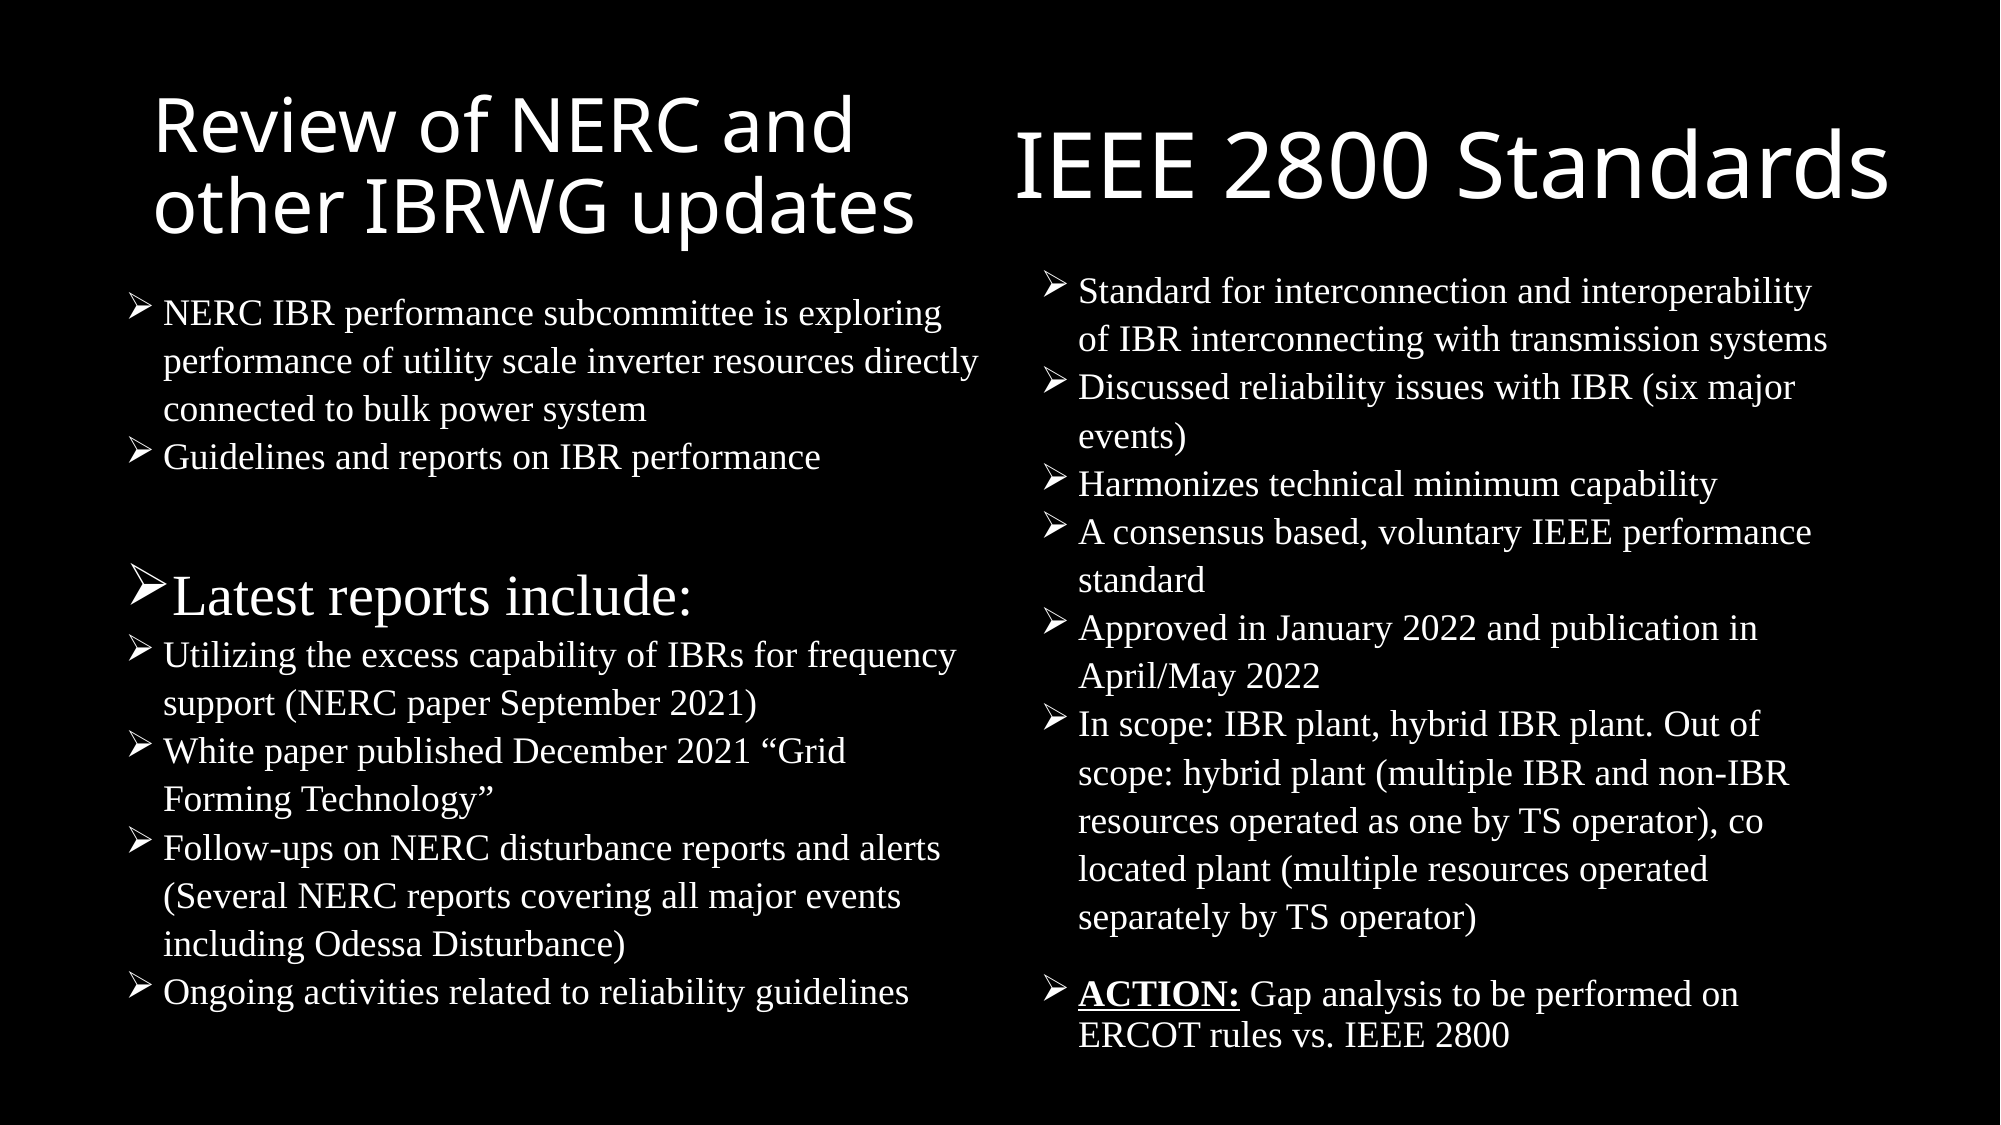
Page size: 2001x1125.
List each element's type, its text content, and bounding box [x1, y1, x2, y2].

list NERC IBR performance subcommittee is exploring performance of utility scale inverter resources directly connected to bulk power system Guidelines and reports on IBR performance Latest reports include: Utilizing the excess capability of IBRs for frequency support (NERC paper September 2021) White paper published December 2021 “Grid Forming Technology” Follow-ups on NERC disturbance reports and alerts (Several NERC reports covering all major events including Odessa Disturbance) Ongoing activities related to reliability guidelines [110, 277, 1000, 1044]
text_box Standard for interconnection and interoperability of IBR interconnecting with transmission systems Discussed reliability issues with IBR (six major events) Harmonizes technical minimum capability A consensus based, voluntary IEEE performance standard Approved in January 2022 and publication in April/May 2022 In scope: IBR plant, hybrid IBR plant. Out of scope: hybrid plant (multiple IBR and non-IBR resources operated as one by TS operator), co located plant (multiple resources operated separately by TS operator) ACTION: Gap analysis to be performed on ERCOT rules vs. IEEE 2800 [1025, 255, 1863, 1066]
title Review of NERC and other IBRWG updates [137, 59, 975, 277]
text_box IEEE 2800 Standards [999, 59, 1941, 278]
